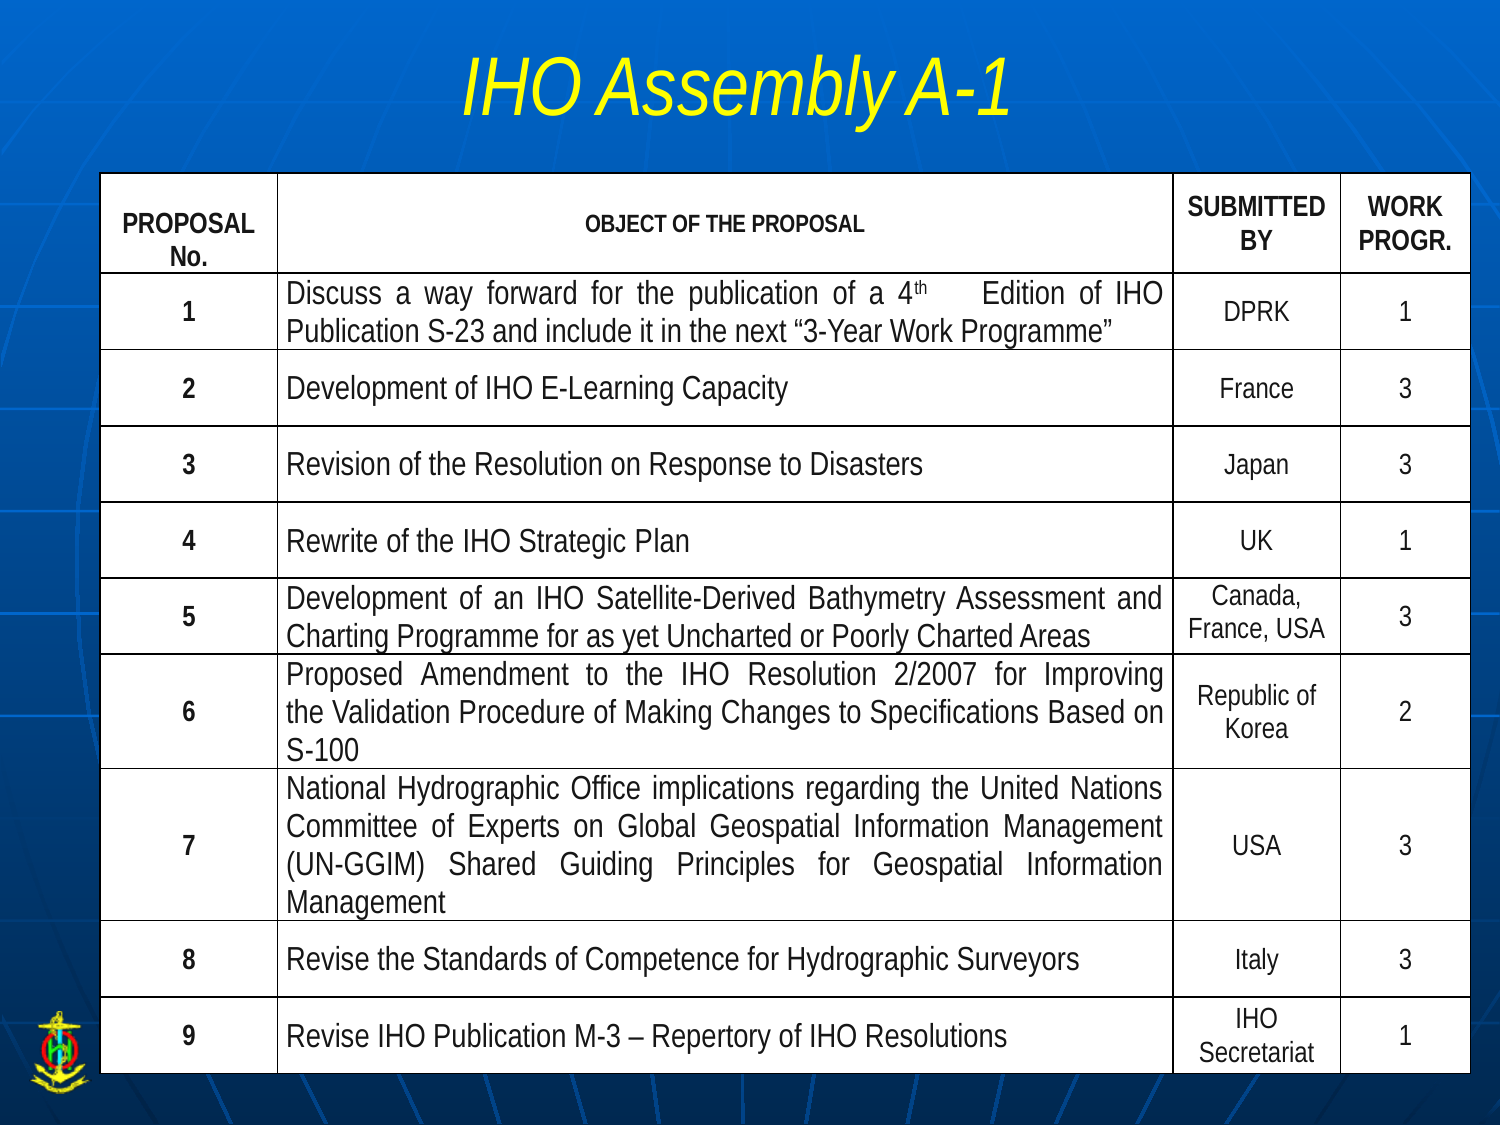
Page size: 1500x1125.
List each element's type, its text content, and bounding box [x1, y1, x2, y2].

table_cell 3 [1341, 350, 1470, 425]
table_header PROPOSAL No. [101, 174, 277, 272]
table_cell Republic of Korea [1174, 655, 1340, 768]
table_cell Revise the Standards of Competence for Hydrographic Surveyors [278, 921, 1172, 996]
table_cell 1 [1341, 998, 1470, 1073]
table_cell Revise IHO Publication M-3 – Repertory of IHO Resolutions [278, 998, 1172, 1073]
title IHO Assembly A-1 [0, 0, 1489, 181]
table_cell Japan [1174, 427, 1340, 501]
table_cell USA [1174, 769, 1340, 920]
table_cell Development of an IHO Satellite-Derived Bathymetry Assessment and Charting Programme for as yet Uncharted or Poorly Charted Areas [278, 579, 1172, 653]
table_cell France [1174, 350, 1340, 425]
table_cell 1 [1341, 503, 1470, 577]
table_cell Proposed Amendment to the IHO Resolution 2/2007 for Improving the Validation Procedure of Making Changes to Specifications Based on S-100 [278, 655, 1172, 768]
table_header SUBMITTED BY [1174, 174, 1340, 272]
table_cell 3 [1341, 579, 1470, 653]
table_cell 7 [101, 769, 277, 920]
table_header OBJECT OF THE PROPOSAL [278, 174, 1172, 272]
table_cell 2 [1341, 655, 1470, 768]
table_cell 3 [1341, 427, 1470, 501]
table_cell 2 [101, 350, 277, 425]
table_cell 5 [101, 579, 277, 653]
table_cell Development of IHO E-Learning Capacity [278, 350, 1172, 425]
table_cell 1 [101, 274, 277, 349]
table_cell DPRK [1174, 274, 1340, 349]
table_cell 4 [101, 503, 277, 577]
table_cell Discuss a way forward for the publication of a 4th Edition of IHO Publication S-23 and include it in the next “3-Year Work Programme” [278, 274, 1172, 349]
table_cell 1 [1341, 274, 1470, 349]
table_cell 3 [1341, 921, 1470, 996]
table_cell 9 [101, 998, 277, 1073]
table_cell IHO Secretariat [1174, 998, 1340, 1073]
table_cell UK [1174, 503, 1340, 577]
table_cell 3 [1341, 769, 1470, 920]
table_cell Italy [1174, 921, 1340, 996]
table_cell Revision of the Resolution on Response to Disasters [278, 427, 1172, 501]
table_cell Rewrite of the IHO Strategic Plan [278, 503, 1172, 577]
table_cell 3 [101, 427, 277, 501]
table_header WORK PROGR. [1341, 174, 1470, 272]
table_cell 8 [101, 921, 277, 996]
table_cell Canada, France, USA [1174, 579, 1340, 653]
table_cell National Hydrographic Office implications regarding the United Nations Committee of Experts on Global Geospatial Information Management (UN-GGIM) Shared Guiding Principles for Geospatial Information Management [278, 769, 1172, 920]
table_cell 6 [101, 655, 277, 768]
